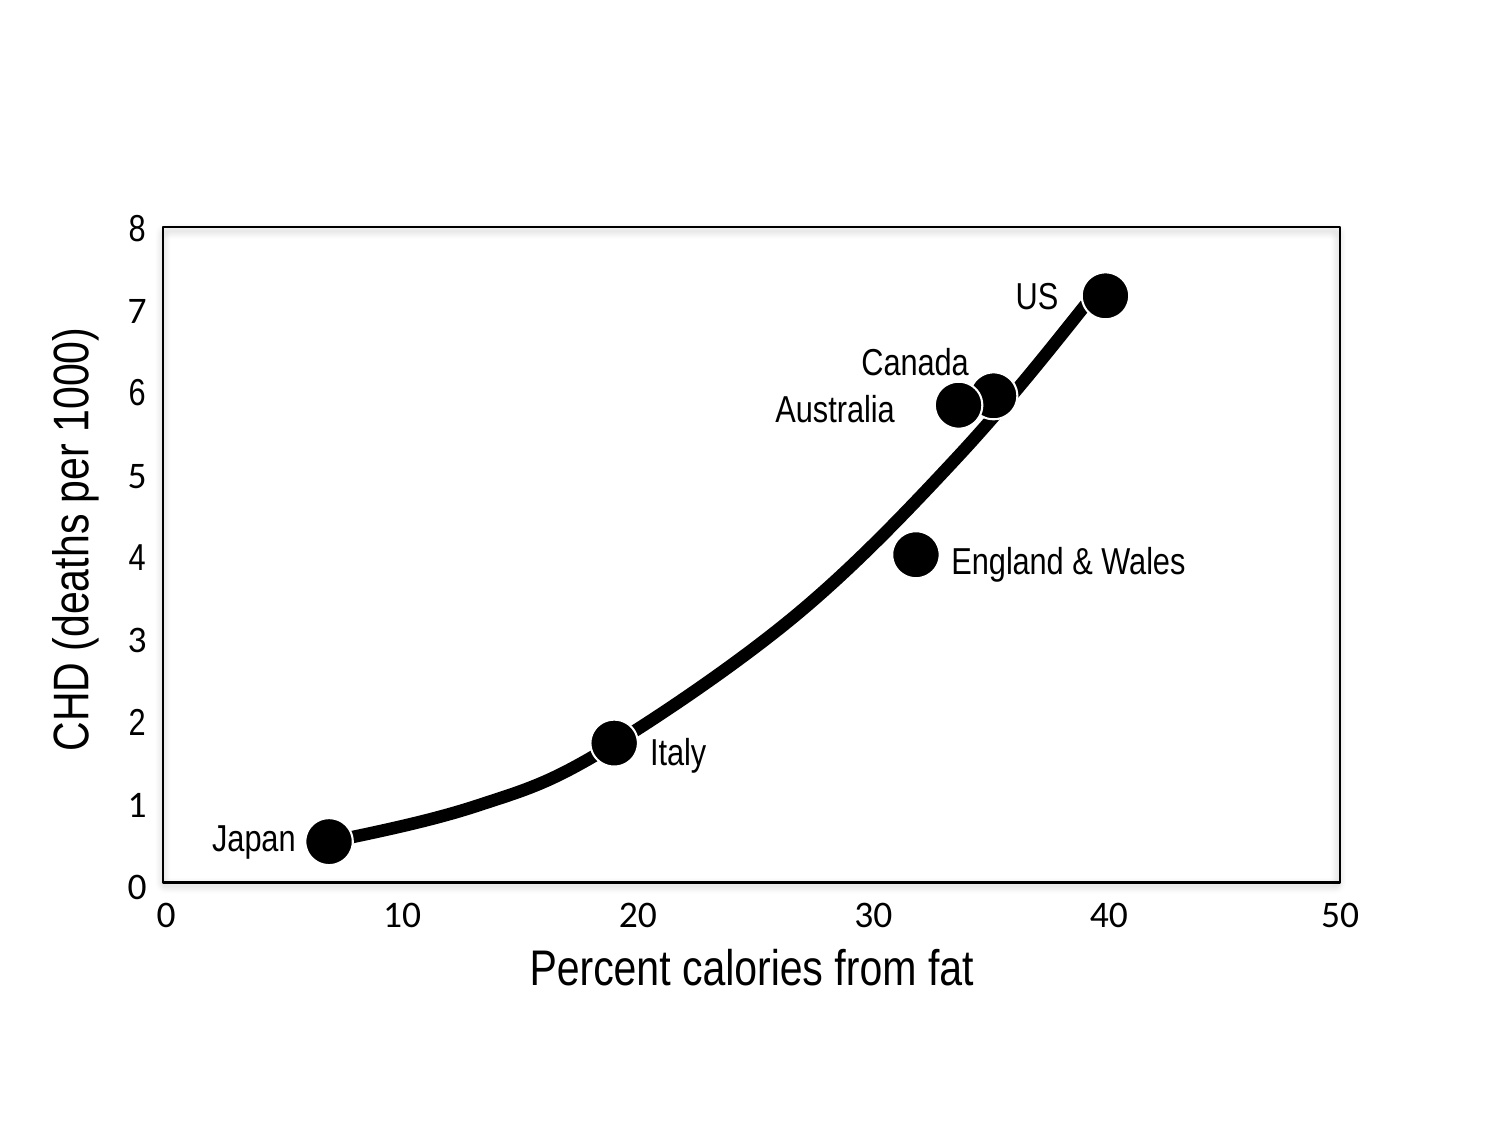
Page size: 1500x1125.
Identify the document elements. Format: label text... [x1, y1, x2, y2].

text_box [162, 226, 1341, 883]
text_box [892, 531, 936, 579]
text_box CHD (deaths per 1000) [30, 312, 106, 767]
text_box 20 [603, 882, 672, 943]
text_box [978, 372, 1018, 420]
text_box 50 [1306, 882, 1374, 943]
text_box 10 [368, 882, 436, 943]
text_box 1 [112, 772, 162, 833]
text_box 4 [113, 525, 161, 586]
text_box 0 [141, 882, 191, 943]
text_box [590, 719, 635, 767]
text_box England & Wales [936, 529, 1201, 590]
text_box 6 [113, 361, 161, 421]
text_box [934, 390, 983, 429]
text_box Percent calories from fat [514, 928, 990, 1003]
text_box [311, 818, 353, 866]
text_box 7 [112, 278, 162, 339]
text_box 5 [112, 443, 162, 504]
text_box US [1000, 264, 1074, 325]
text_box Canada [846, 330, 984, 390]
text_box Australia [760, 378, 910, 438]
text_box [349, 408, 991, 837]
text_box [1081, 272, 1130, 320]
text_box Japan [197, 806, 311, 867]
text_box 0 [112, 855, 162, 915]
text_box [1074, 303, 1084, 320]
text_box 40 [1075, 882, 1143, 943]
text_box Italy [635, 720, 722, 781]
text_box 2 [113, 690, 161, 751]
text_box 3 [112, 607, 162, 668]
text_box [984, 325, 1070, 390]
text_box 30 [839, 882, 908, 943]
text_box 8 [113, 196, 161, 257]
